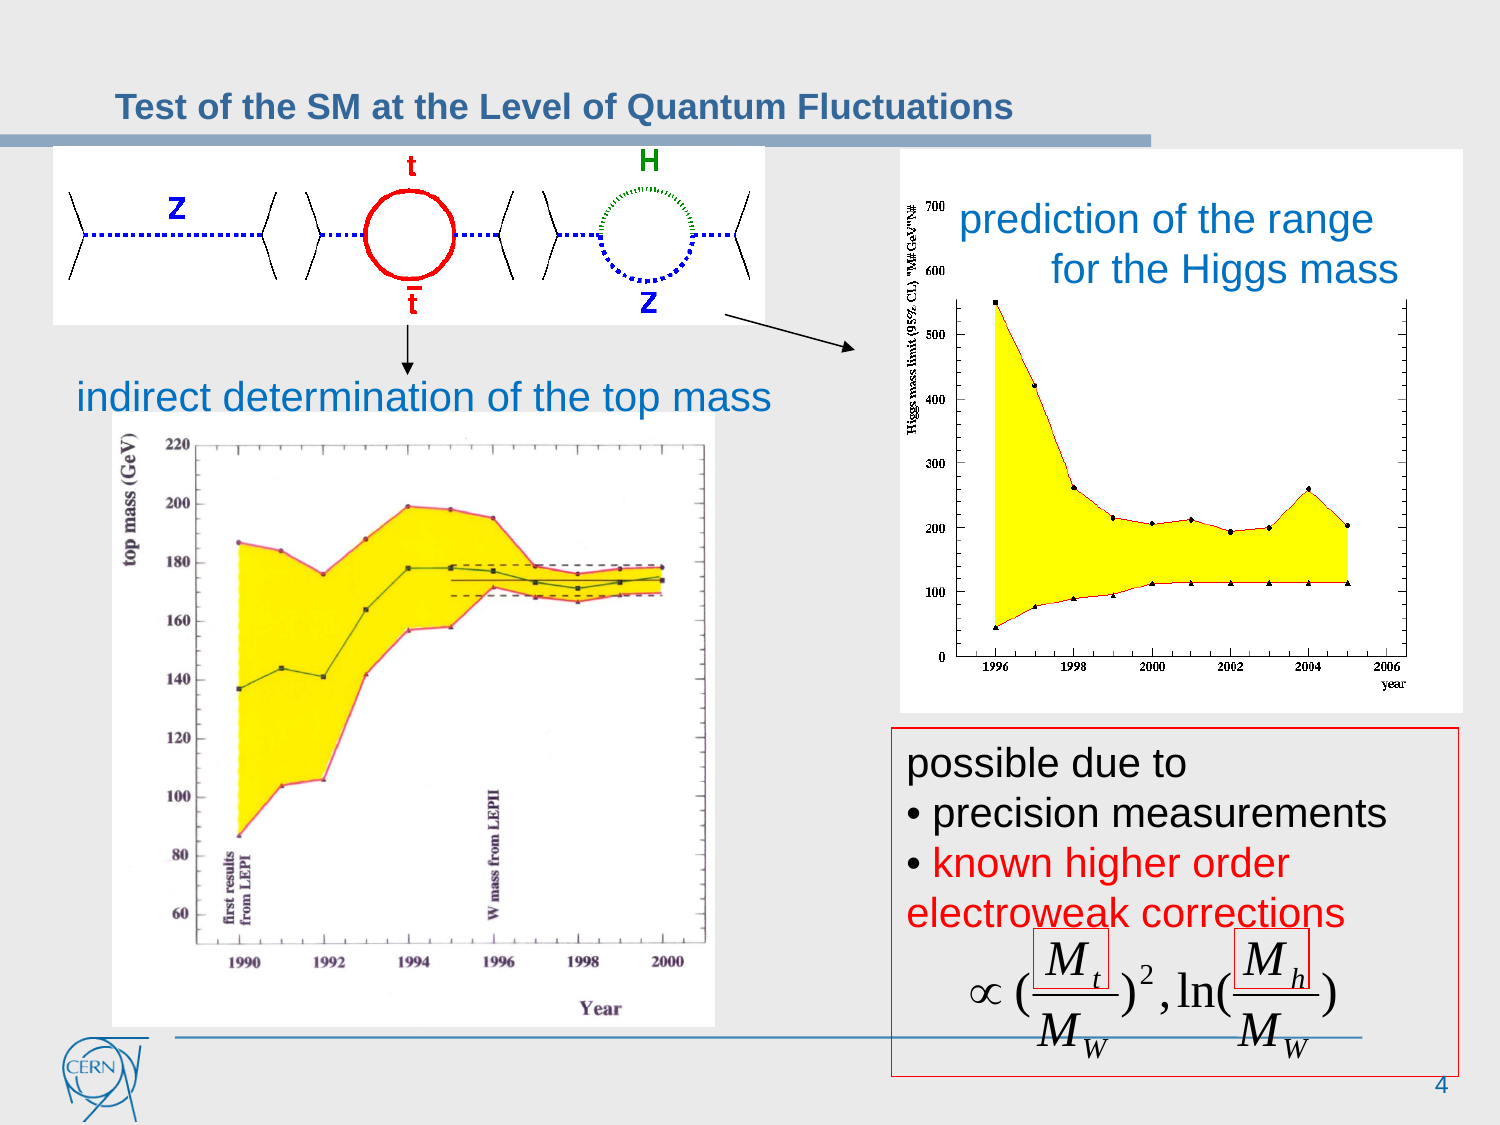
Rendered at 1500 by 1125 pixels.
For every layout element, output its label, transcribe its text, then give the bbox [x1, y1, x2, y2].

text_box indirect determination of the top mass [61, 362, 788, 428]
text_box [768, 326, 855, 353]
text_box [401, 333, 414, 376]
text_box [962, 928, 1345, 1070]
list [112, 412, 715, 1027]
title Test of the SM at the Level of Quantum Fluctuations [99, 9, 1383, 135]
text_box possible due to • precision measurements • known higher order electroweak corrections [891, 728, 1459, 1077]
slide_number 4 [1151, 1031, 1465, 1107]
picture [52, 146, 765, 326]
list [899, 149, 1463, 713]
picture [62, 1037, 150, 1122]
